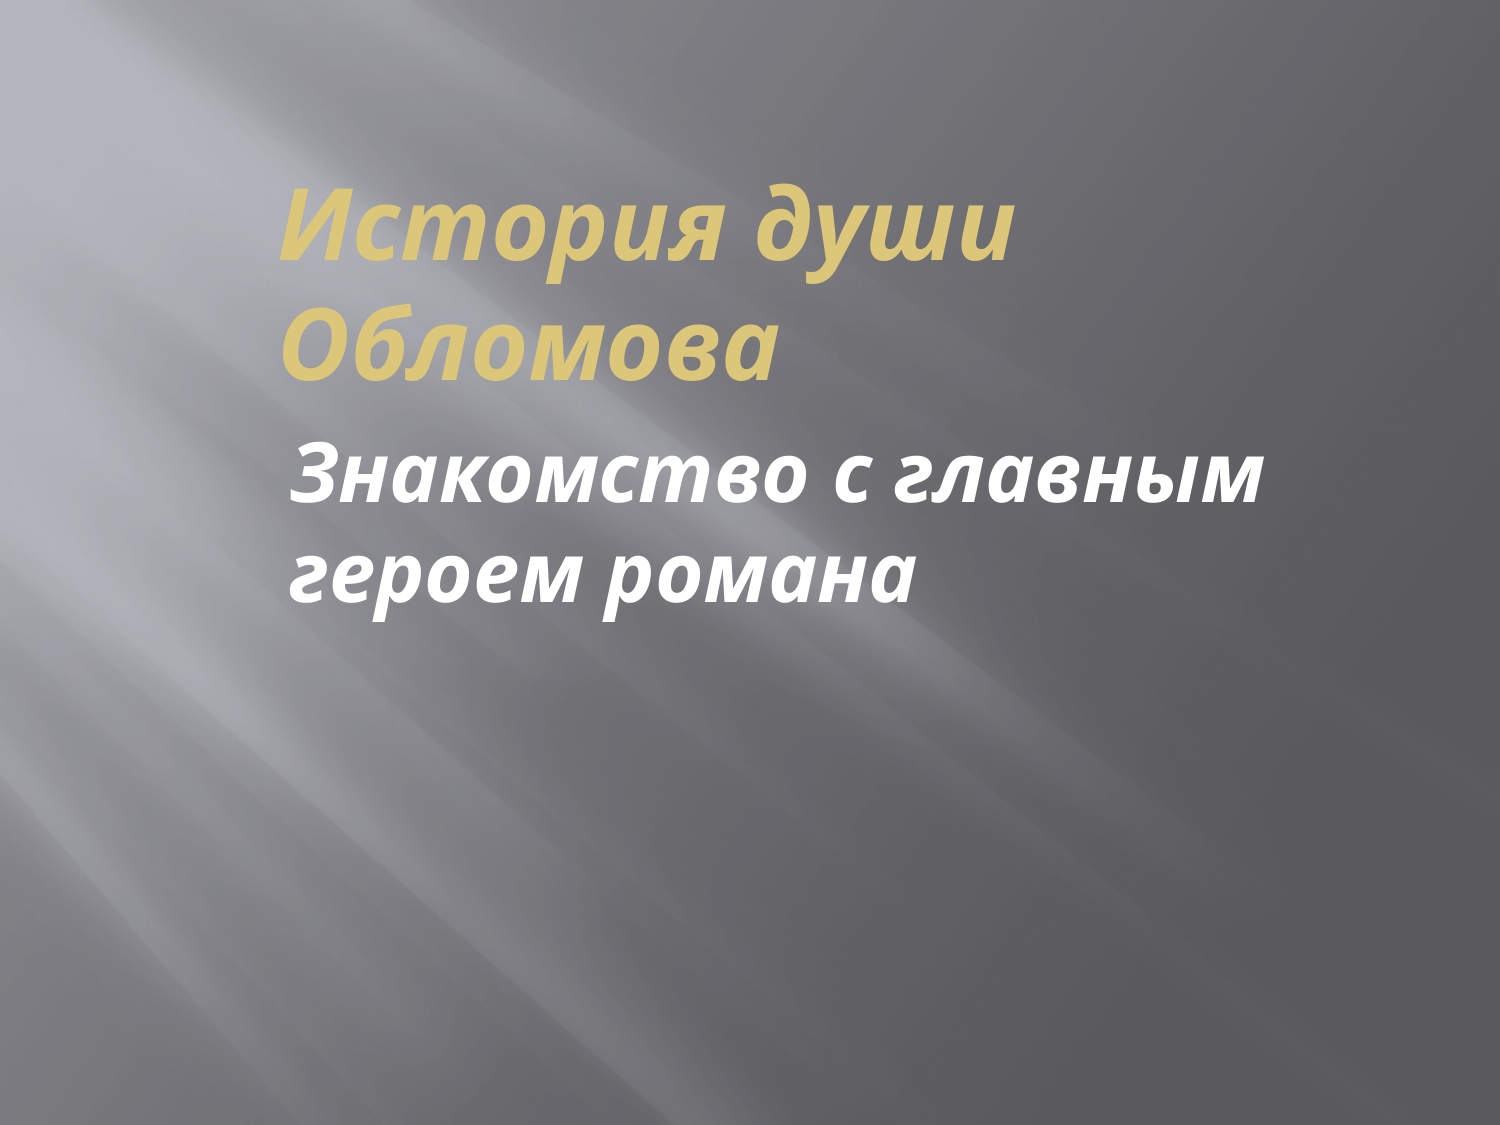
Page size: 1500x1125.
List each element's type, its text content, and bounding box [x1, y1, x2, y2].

title История души Обломова [262, 99, 1425, 400]
list Знакомство с главным героем романа [262, 411, 1425, 659]
